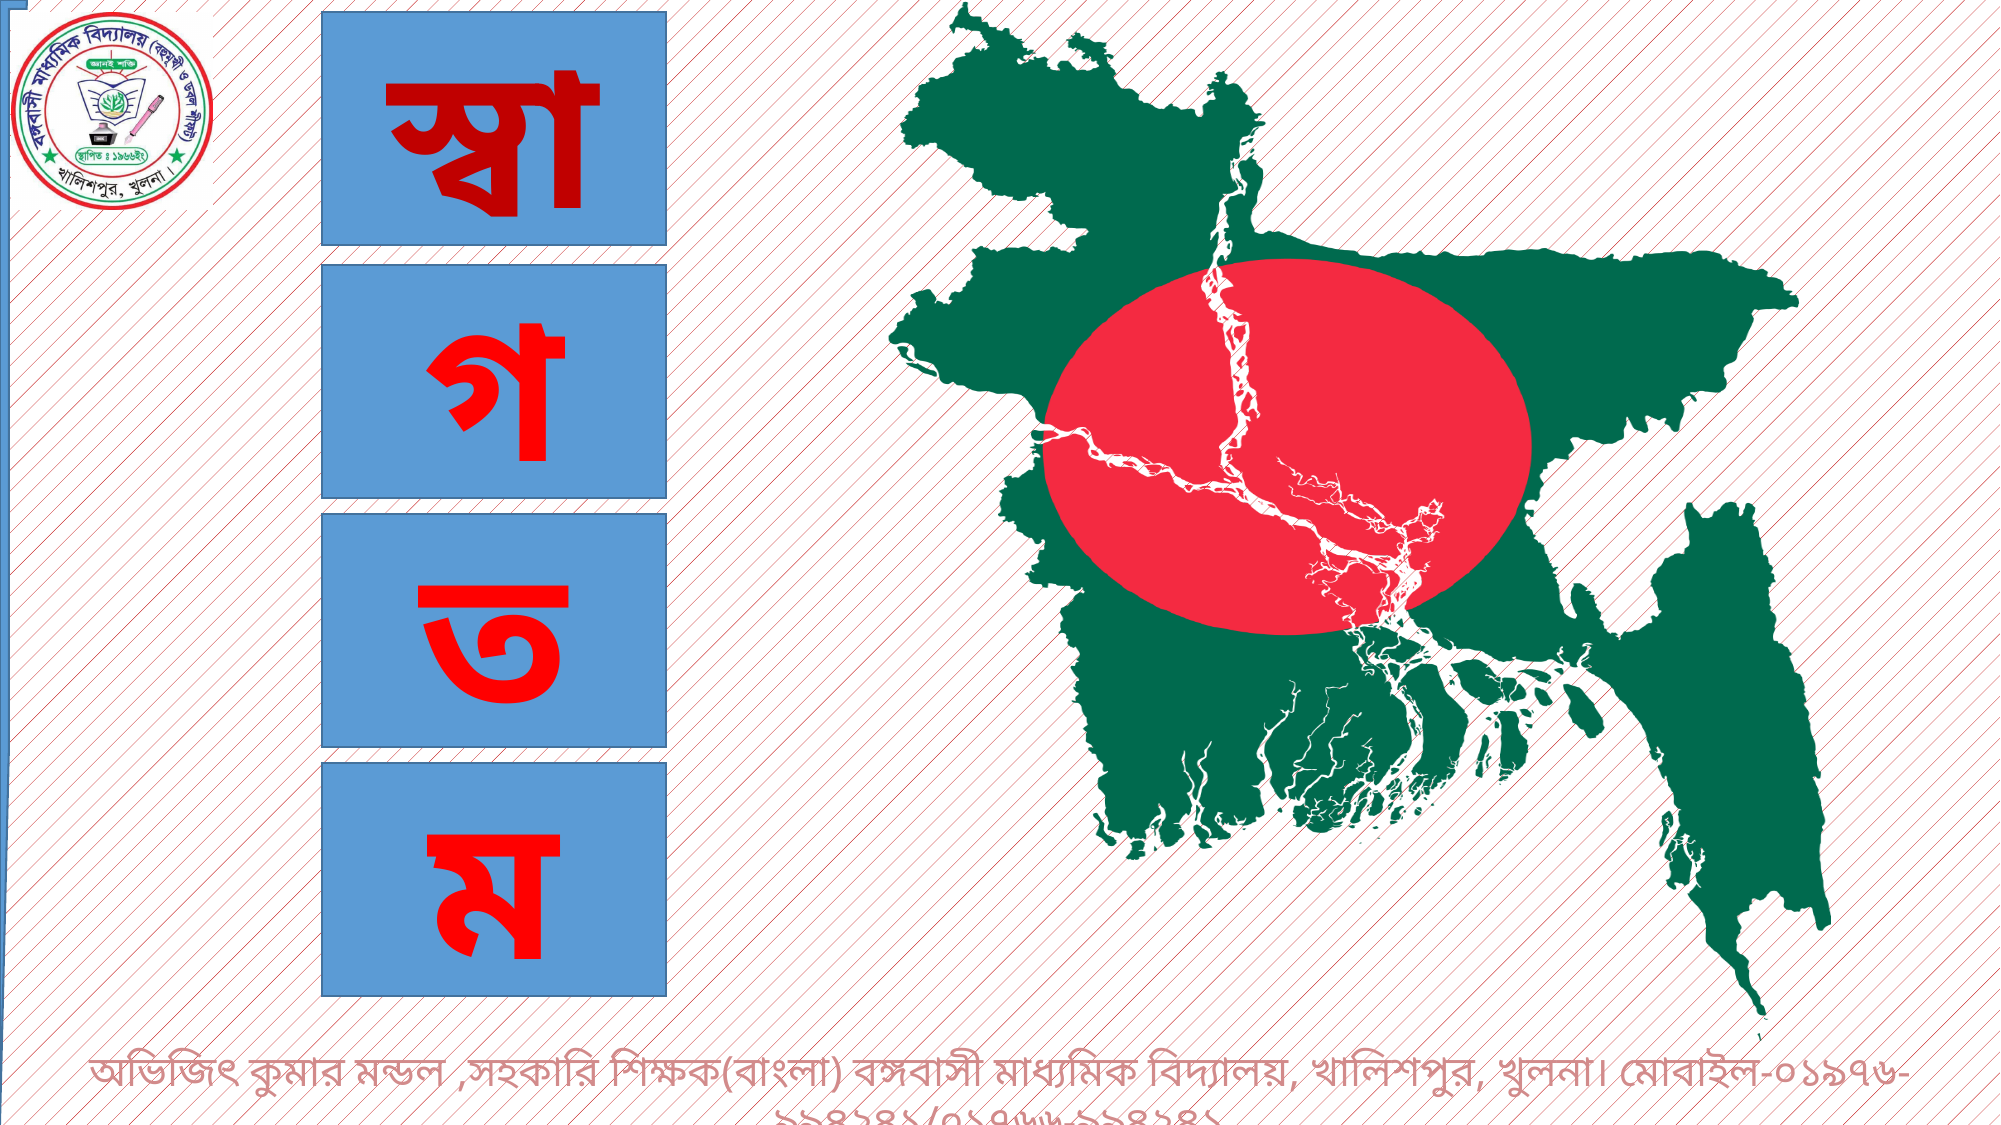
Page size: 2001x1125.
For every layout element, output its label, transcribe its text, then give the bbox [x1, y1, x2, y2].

text_box গ [321, 264, 667, 499]
picture [11, 12, 213, 210]
text_box [0, 0, 28, 1125]
footer অভিজিৎ কুমার মন্ডল ,সহকারি শিক্ষক(বাংলা) বঙ্গবাসী মাধ্যমিক বিদ্যালয়, খালিশপুর, খুলনা। মোবাইল-০১৯৭৬-৯৯৪২৪১/০১৭৬৬-৯৯৪২৪১ [1, 1065, 2000, 1125]
text_box স্বা [321, 11, 667, 246]
text_box ম [321, 762, 667, 997]
picture [887, 0, 1831, 1041]
text_box ত [321, 513, 667, 748]
